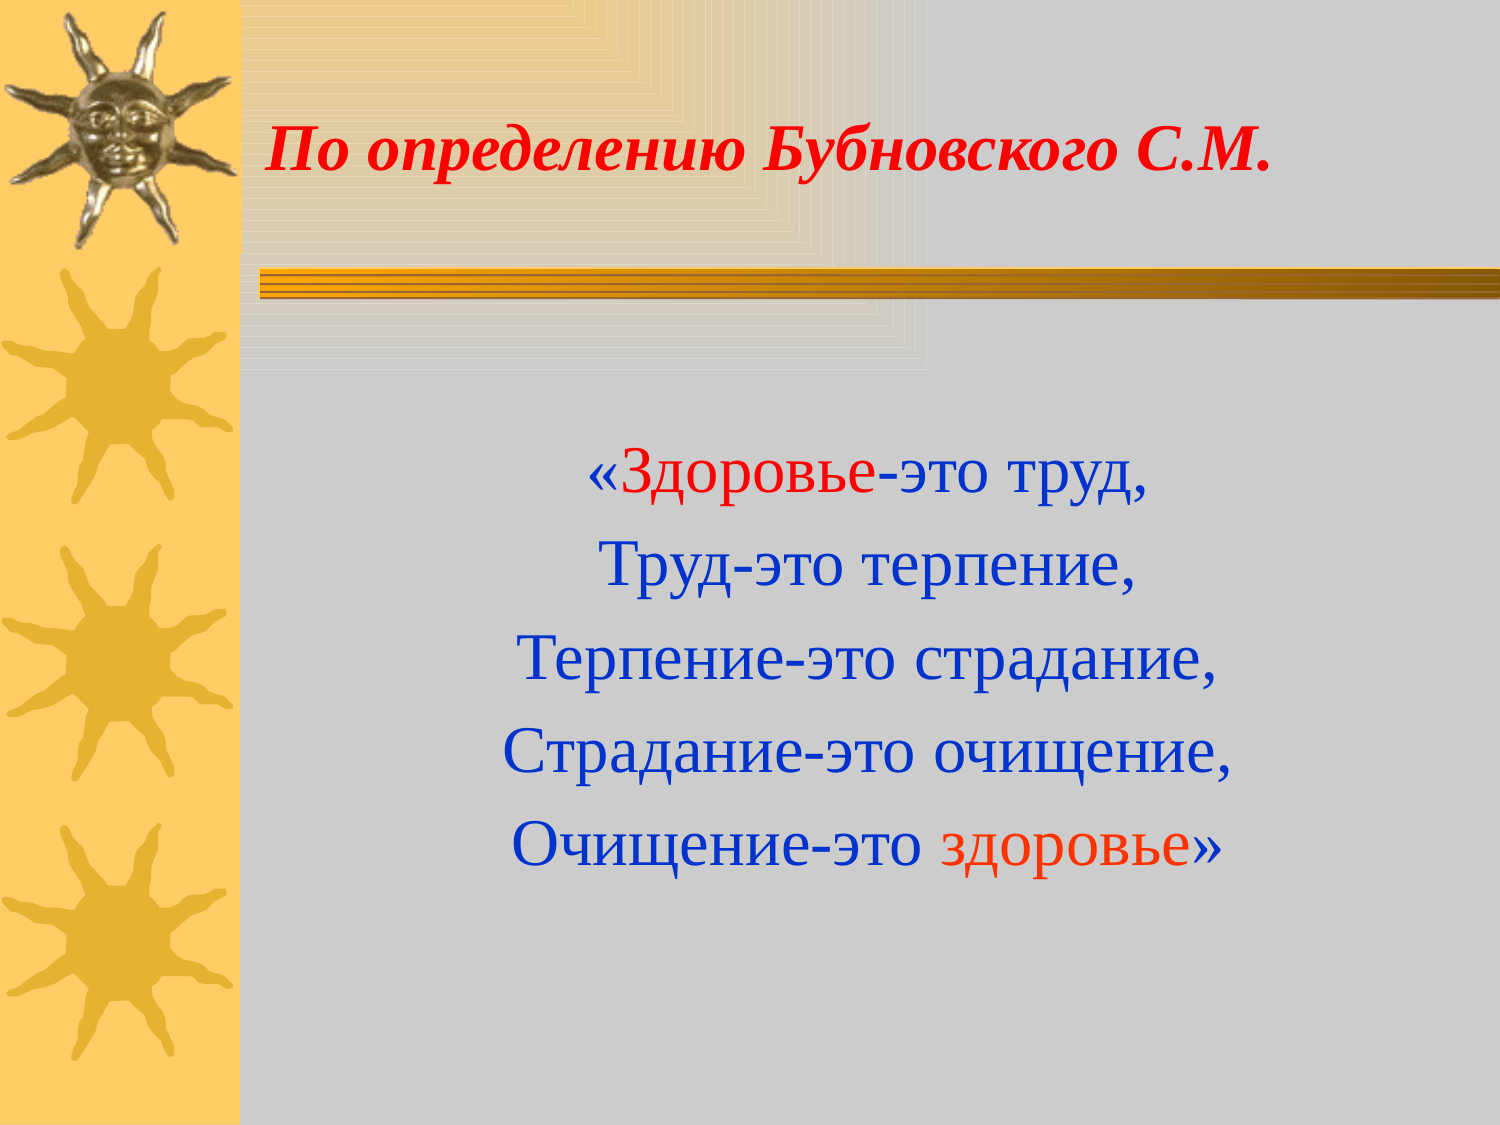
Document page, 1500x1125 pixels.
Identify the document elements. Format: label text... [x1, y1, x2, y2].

title По определению Бубновского С.М. [250, 49, 1492, 238]
list «Здоровье-это труд, Труд-это терпение, Терпение-это страдание, Страдание-это очищение, Очищение-это здоровье» [242, 324, 1494, 1001]
picture [1, 8, 242, 254]
